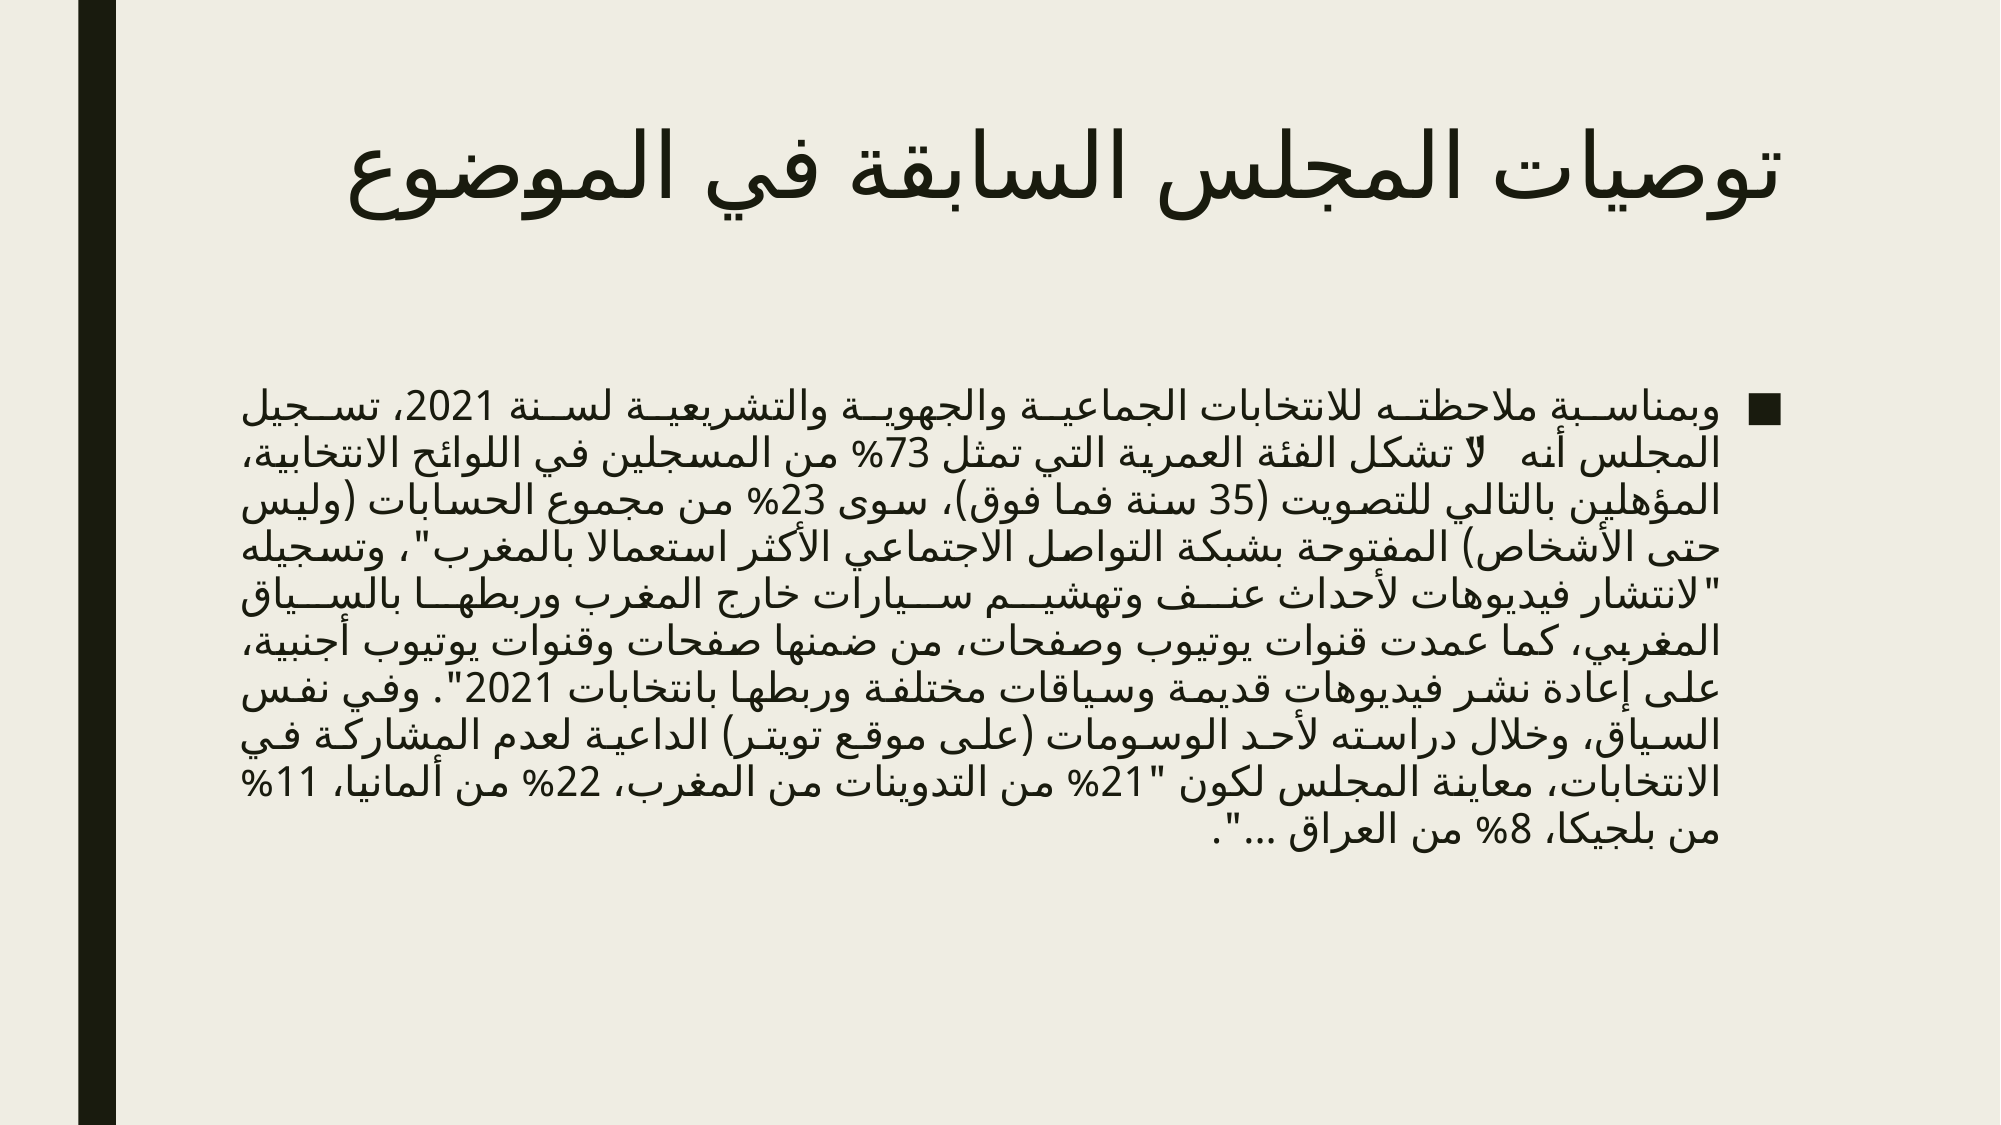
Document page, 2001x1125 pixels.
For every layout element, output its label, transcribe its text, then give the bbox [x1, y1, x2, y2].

list وبمناسبة ملاحظته للانتخابات الجماعية والجهوية والتشريعية لسنة 2021، تسجيل المجلس أنه "لا تشكل الفئة العمرية التي تمثل 73% من المسجلين في اللوائح الانتخابية، المؤهلين بالتالي للتصويت (35 سنة فما فوق)، سوى 23% من مجموع الحسابات (وليس حتى الأشخاص) المفتوحة بشبكة التواصل الاجتماعي الأكثر استعمالا بالمغرب"، وتسجيله "لانتشار فيديوهات لأحداث عنف وتهشيم سيارات خارج المغرب وربطها بالسياق المغربي، كما عمدت قنوات يوتيوب وصفحات، من ضمنها صفحات وقنوات يوتيوب أجنبية، على إعادة نشر فيديوهات قديمة وسياقات مختلفة وربطها بانتخابات 2021". وفي نفس السياق، وخلال دراسته لأحد الوسومات (على موقع تويتر) الداعية لعدم المشاركة في الانتخابات، معاينة المجلس لكون "21% من التدوينات من المغرب، 22% من ألمانيا، 11% من بلجيكا، 8% من العراق ...". [225, 375, 1800, 963]
title توصيات المجلس السابقة في الموضوع [225, 112, 1800, 357]
